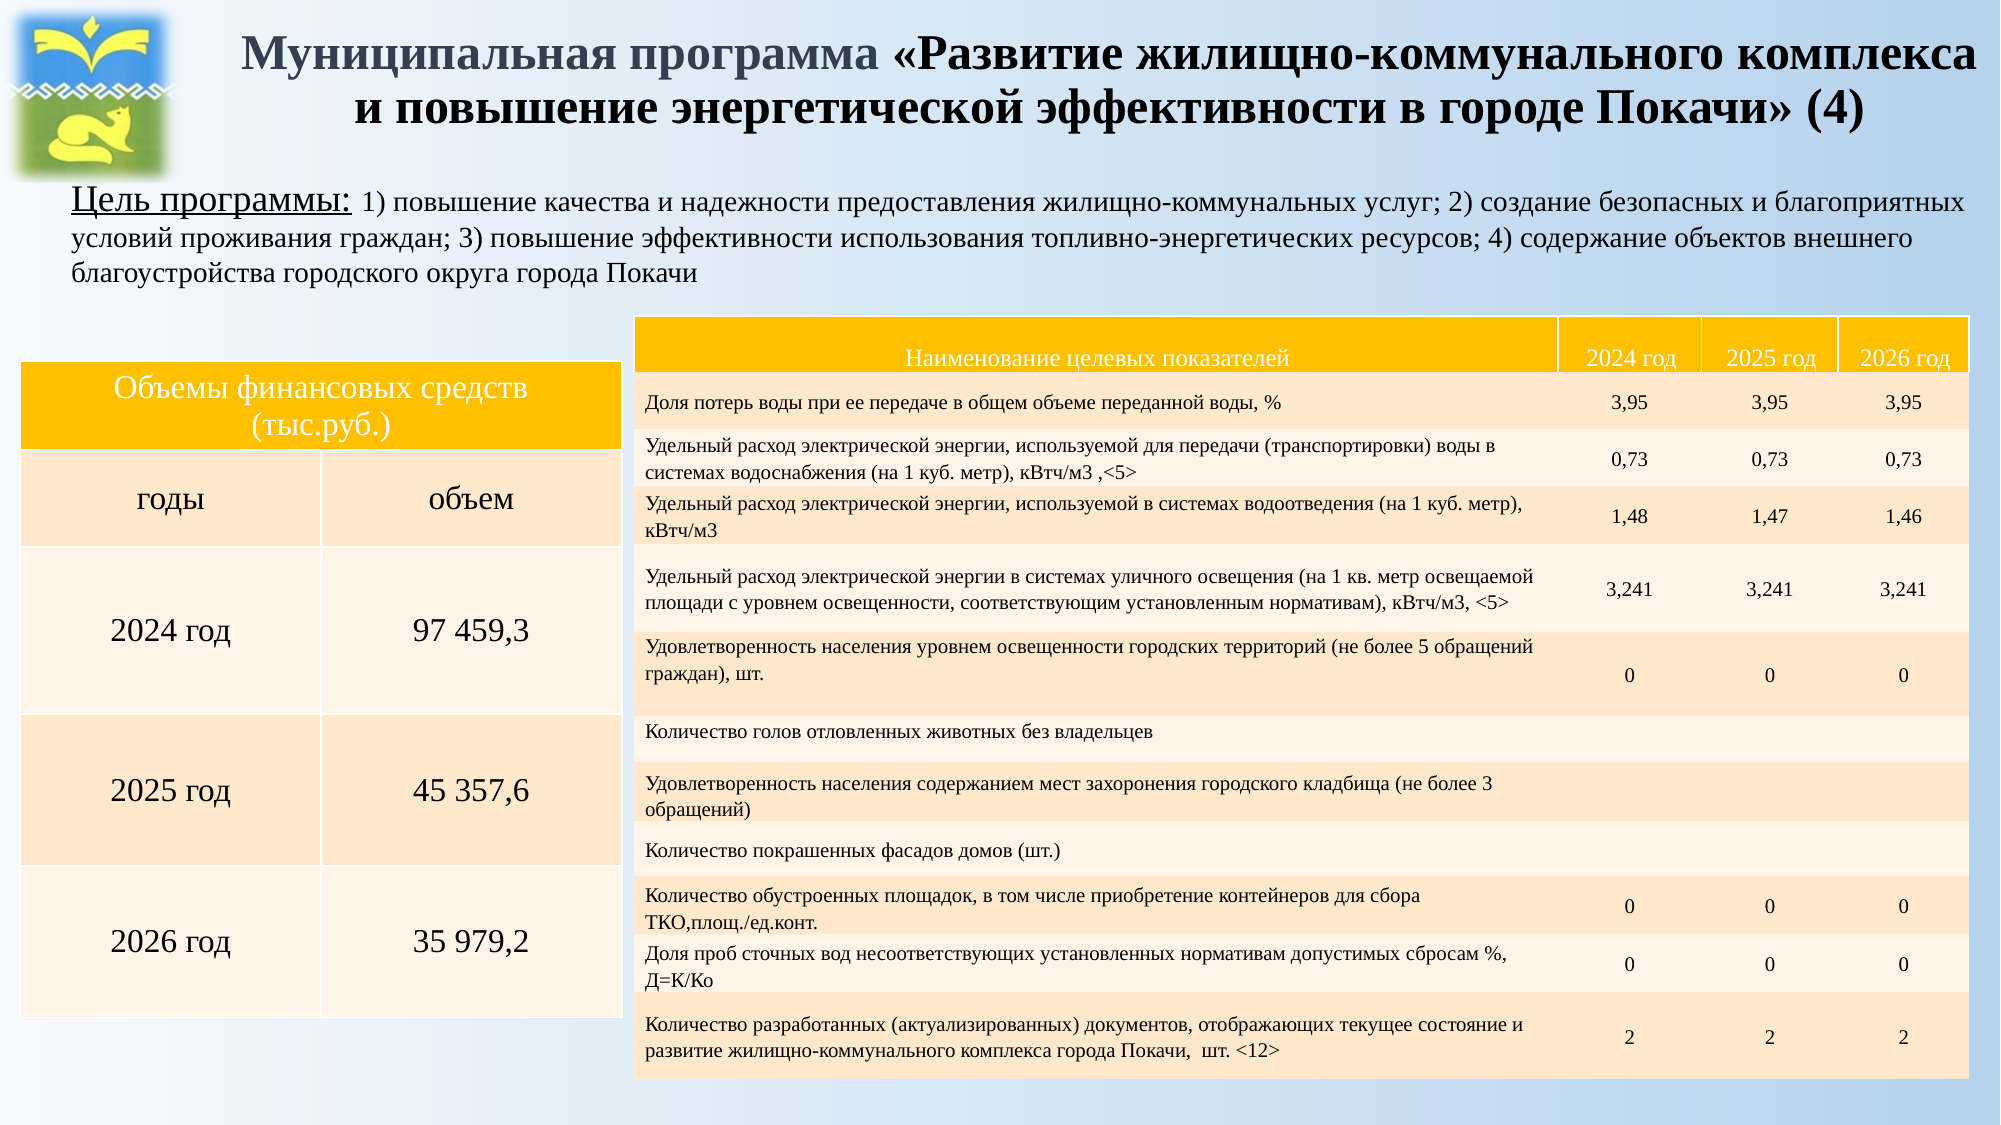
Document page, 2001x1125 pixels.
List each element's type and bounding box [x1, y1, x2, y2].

table_cell [634, 372, 1969, 1079]
table_header [1559, 317, 1701, 372]
table_cell [21, 715, 320, 865]
table_cell [21, 867, 320, 1017]
title [219, 18, 2000, 166]
table_header [21, 362, 621, 449]
table_header [1839, 317, 1968, 372]
table_cell [322, 867, 621, 1017]
table_cell [322, 451, 621, 546]
table_cell [21, 451, 320, 546]
table_header [635, 317, 1557, 372]
text_box [56, 166, 2000, 296]
table_cell [322, 715, 621, 865]
table_cell [21, 548, 320, 713]
table_cell [322, 548, 621, 713]
table_header [1702, 317, 1837, 372]
picture [0, 0, 183, 193]
